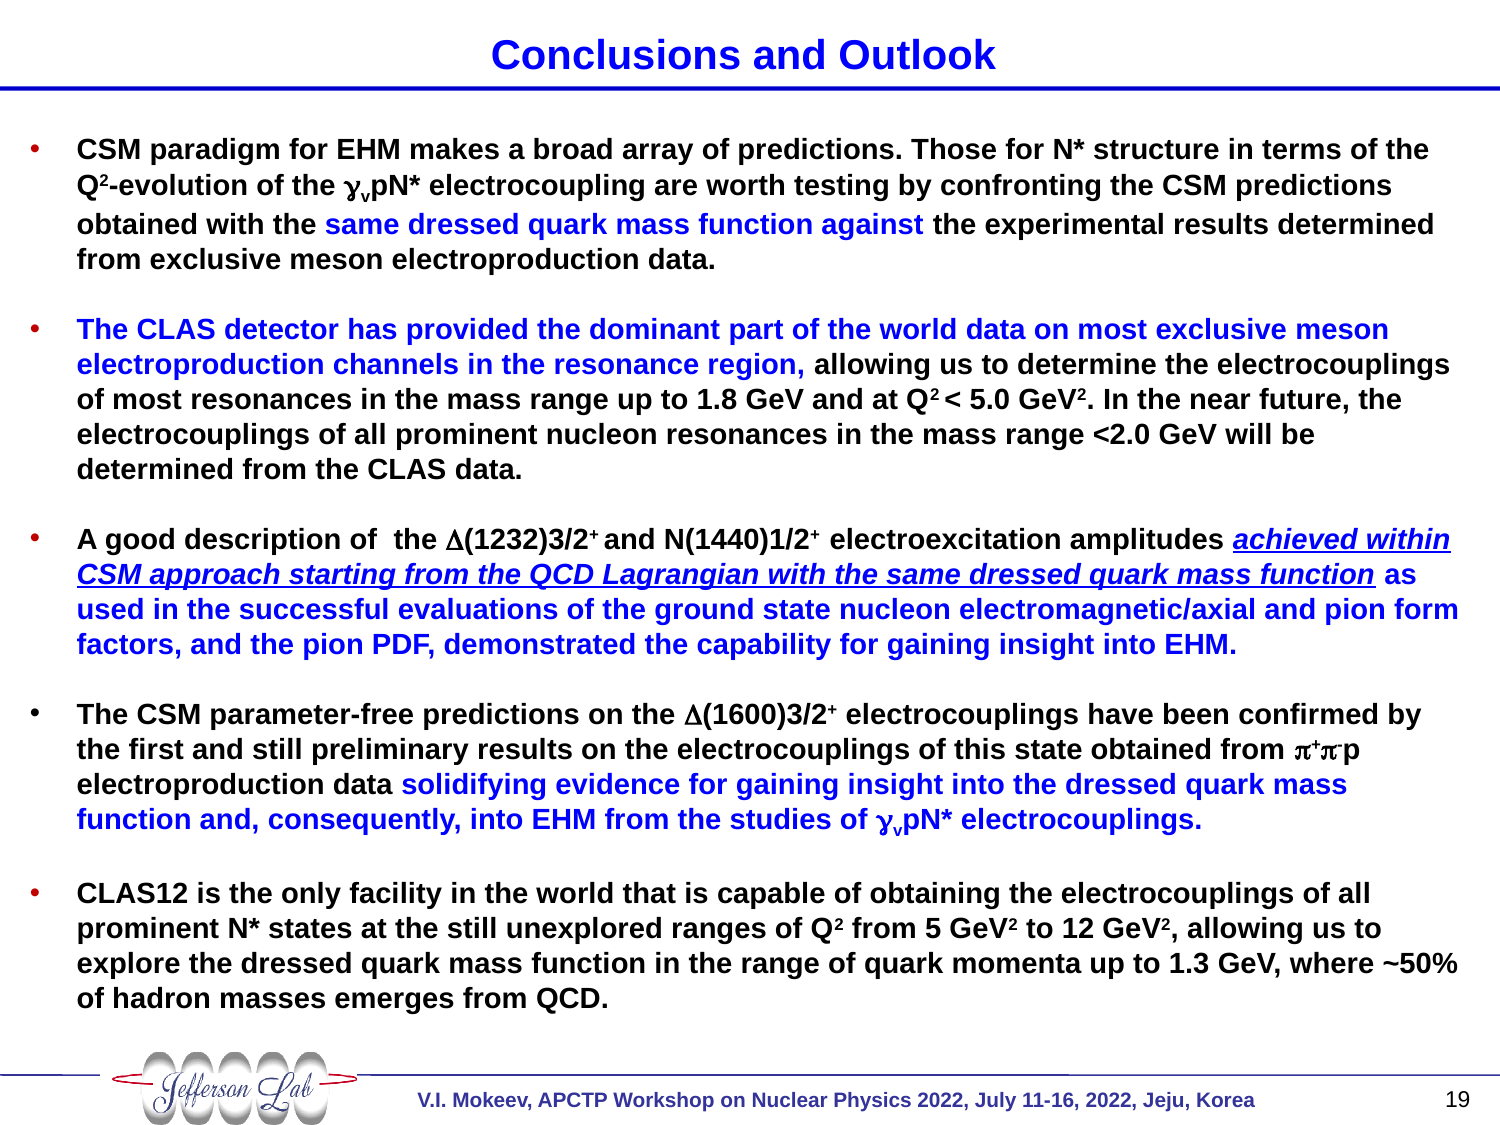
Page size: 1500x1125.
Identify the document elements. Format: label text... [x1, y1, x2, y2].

text_box 19 [1419, 1077, 1496, 1120]
text_box CSM paradigm for EHM makes a broad array of predictions. Those for N* structure in terms of the Q2-evolution of the gvpN* electrocoupling are worth testing by confronting the CSM predictions obtained with the same dressed quark mass function against the experimental results determined from exclusive meson electroproduction data. The CLAS detector has provided the dominant part of the world data on most exclusive meson electroproduction channels in the resonance region, allowing us to determine the electrocouplings of most resonances in the mass range up to 1.8 GeV and at Q2 < 5.0 GeV2. In the near future, the electrocouplings of all prominent nucleon resonances in the mass range <2.0 GeV will be determined from the CLAS data. A good description of the D(1232)3/2+ and N(1440)1/2+ electroexcitation amplitudes achieved within CSM approach starting from the QCD Lagrangian with the same dressed quark mass function as used in the successful evaluations of the ground state nucleon electromagnetic/axial and pion form factors, and the pion PDF, demonstrated the capability for gaining insight into EHM. The CSM parameter-free predictions on the D(1600)3/2+ electrocouplings have been confirmed by the first and still preliminary results on the electrocouplings of this state obtained from p+p-p electroproduction data solidifying evidence for gaining insight into the dressed quark mass function and, consequently, into EHM from the studies of gvpN* electrocouplings. CLAS12 is the only facility in the world that is capable of obtaining the electrocouplings of all prominent N* states at the still unexplored ranges of Q2 from 5 GeV2 to 12 GeV2, allowing us to explore the dressed quark mass function in the range of quark momenta up to 1.3 GeV, where ~50% of hadron masses emerges from QCD. [14, 88, 1485, 1057]
picture [112, 1057, 357, 1125]
title Conclusions and Outlook [49, 17, 1450, 88]
